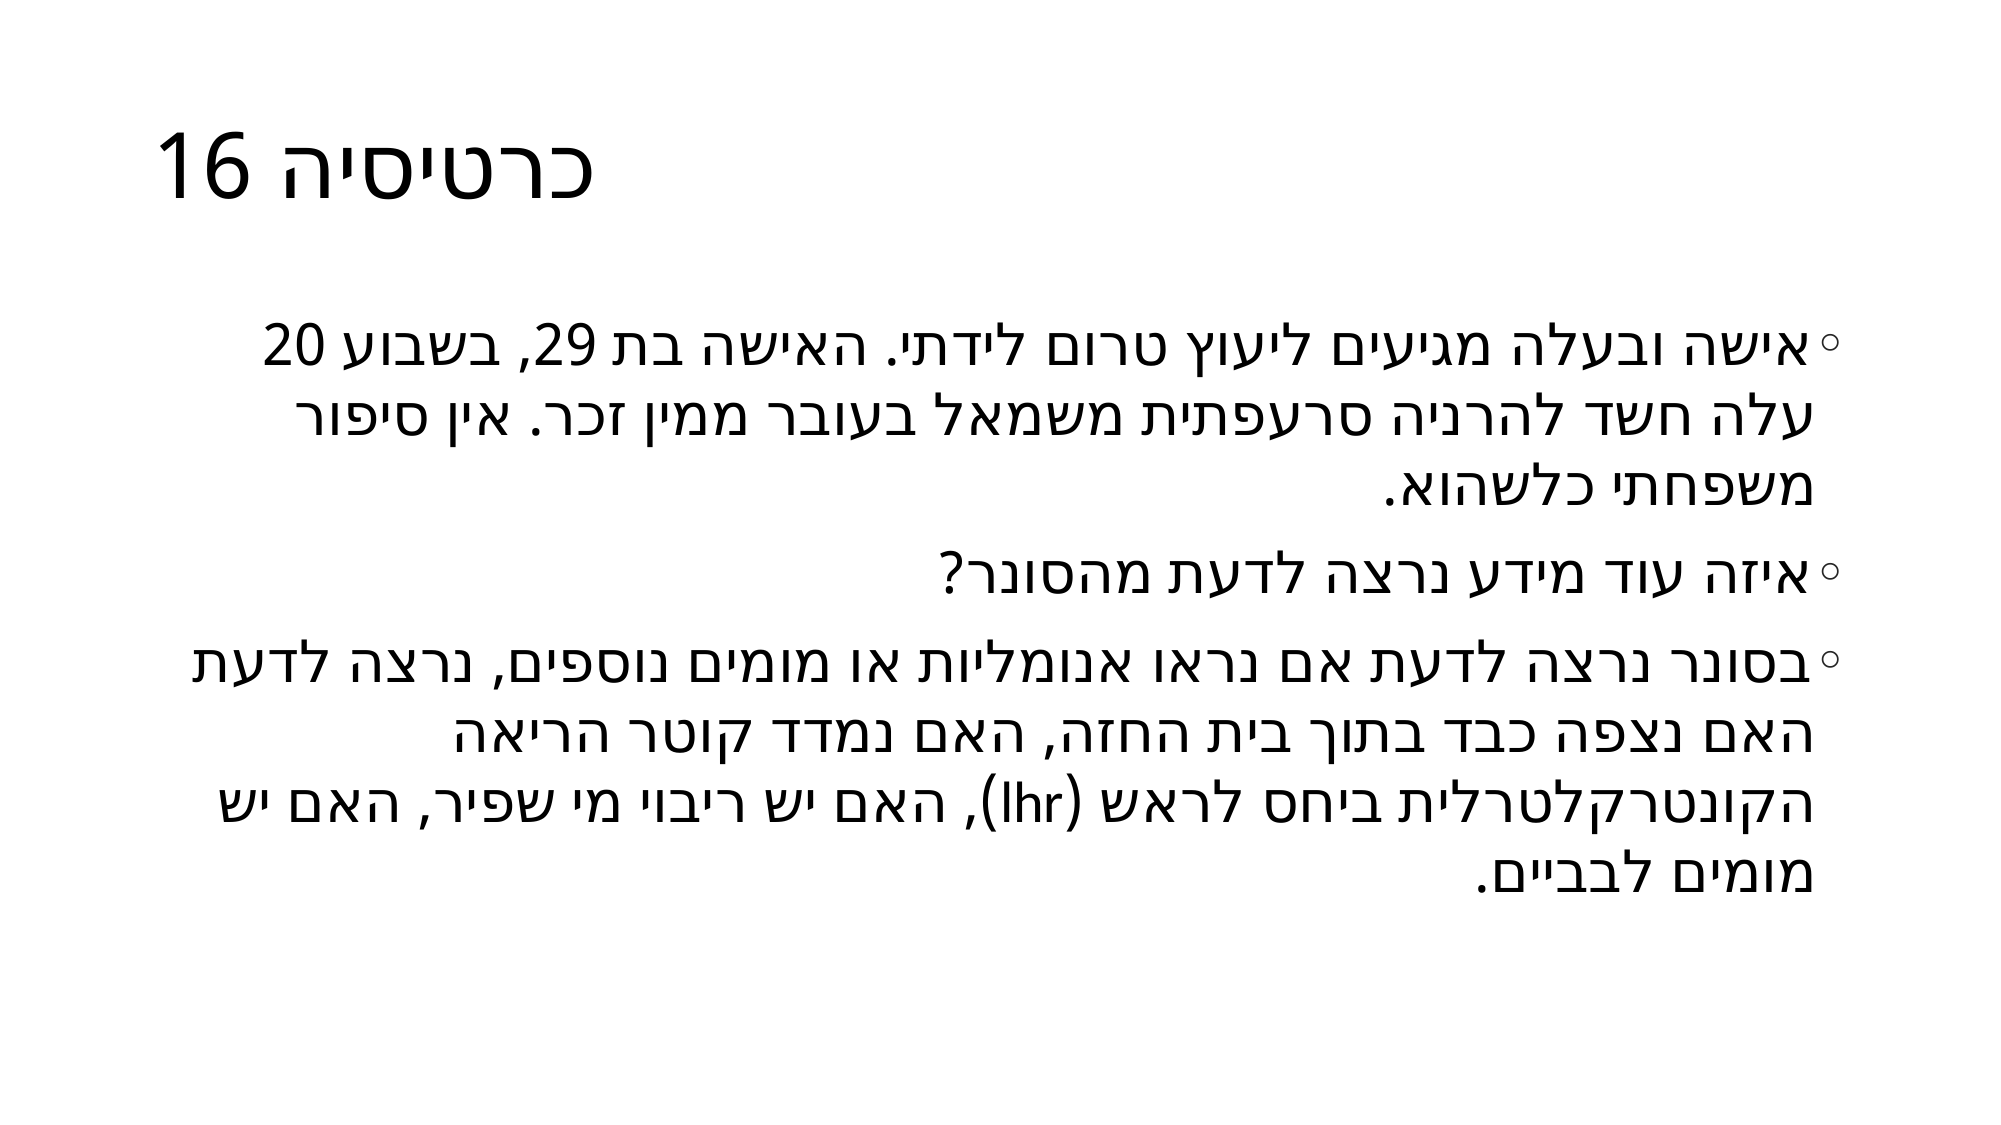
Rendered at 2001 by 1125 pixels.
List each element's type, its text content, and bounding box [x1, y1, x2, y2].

title כרטיסיה 16 [137, 59, 1863, 278]
list אישה ובעלה מגיעים ליעוץ טרום לידתי. האישה בת 29, בשבוע 20 עלה חשד להרניה סרעפתית משמאל בעובר ממין זכר. אין סיפור משפחתי כלשהוא. איזה עוד מידע נרצה לדעת מהסונר? בסונר נרצה לדעת אם נראו אנומליות או מומים נוספים, נרצה לדעת האם נצפה כבד בתוך בית החזה, האם נמדד קוטר הריאה הקונטרקלטרלית ביחס לראש (lhr), האם יש ריבוי מי שפיר, האם יש מומים לבביים. [137, 299, 1863, 1014]
